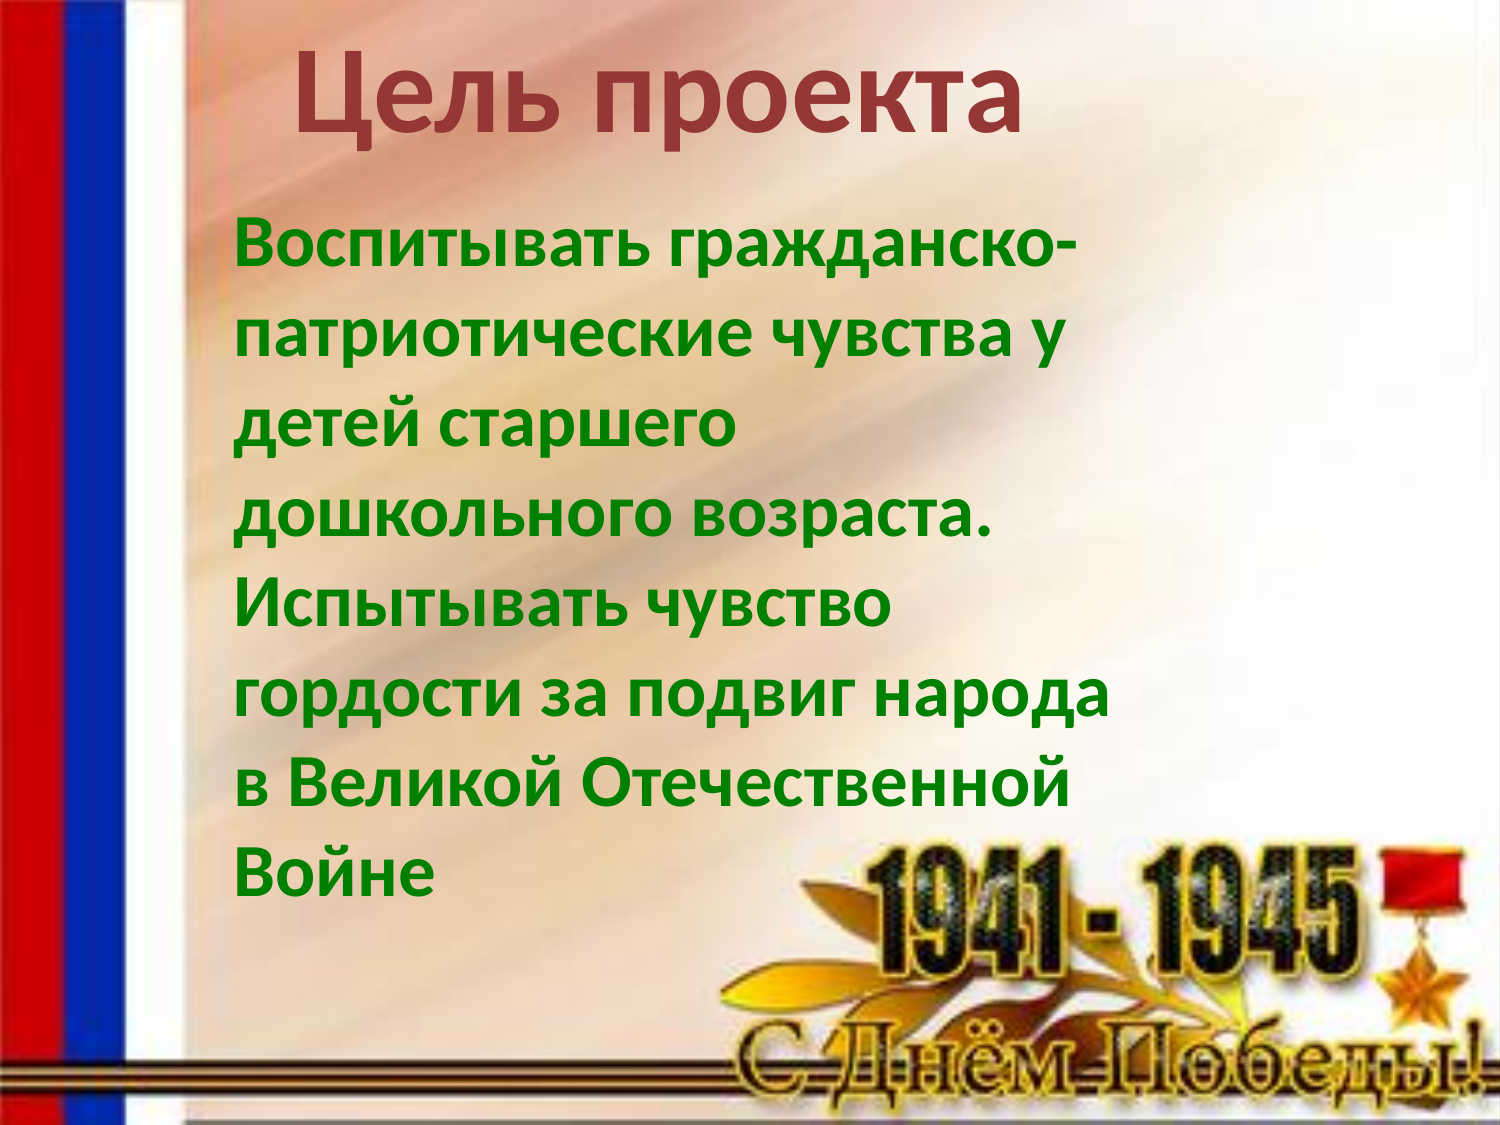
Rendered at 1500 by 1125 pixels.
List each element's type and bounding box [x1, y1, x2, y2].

list [0, 0, 1500, 1125]
